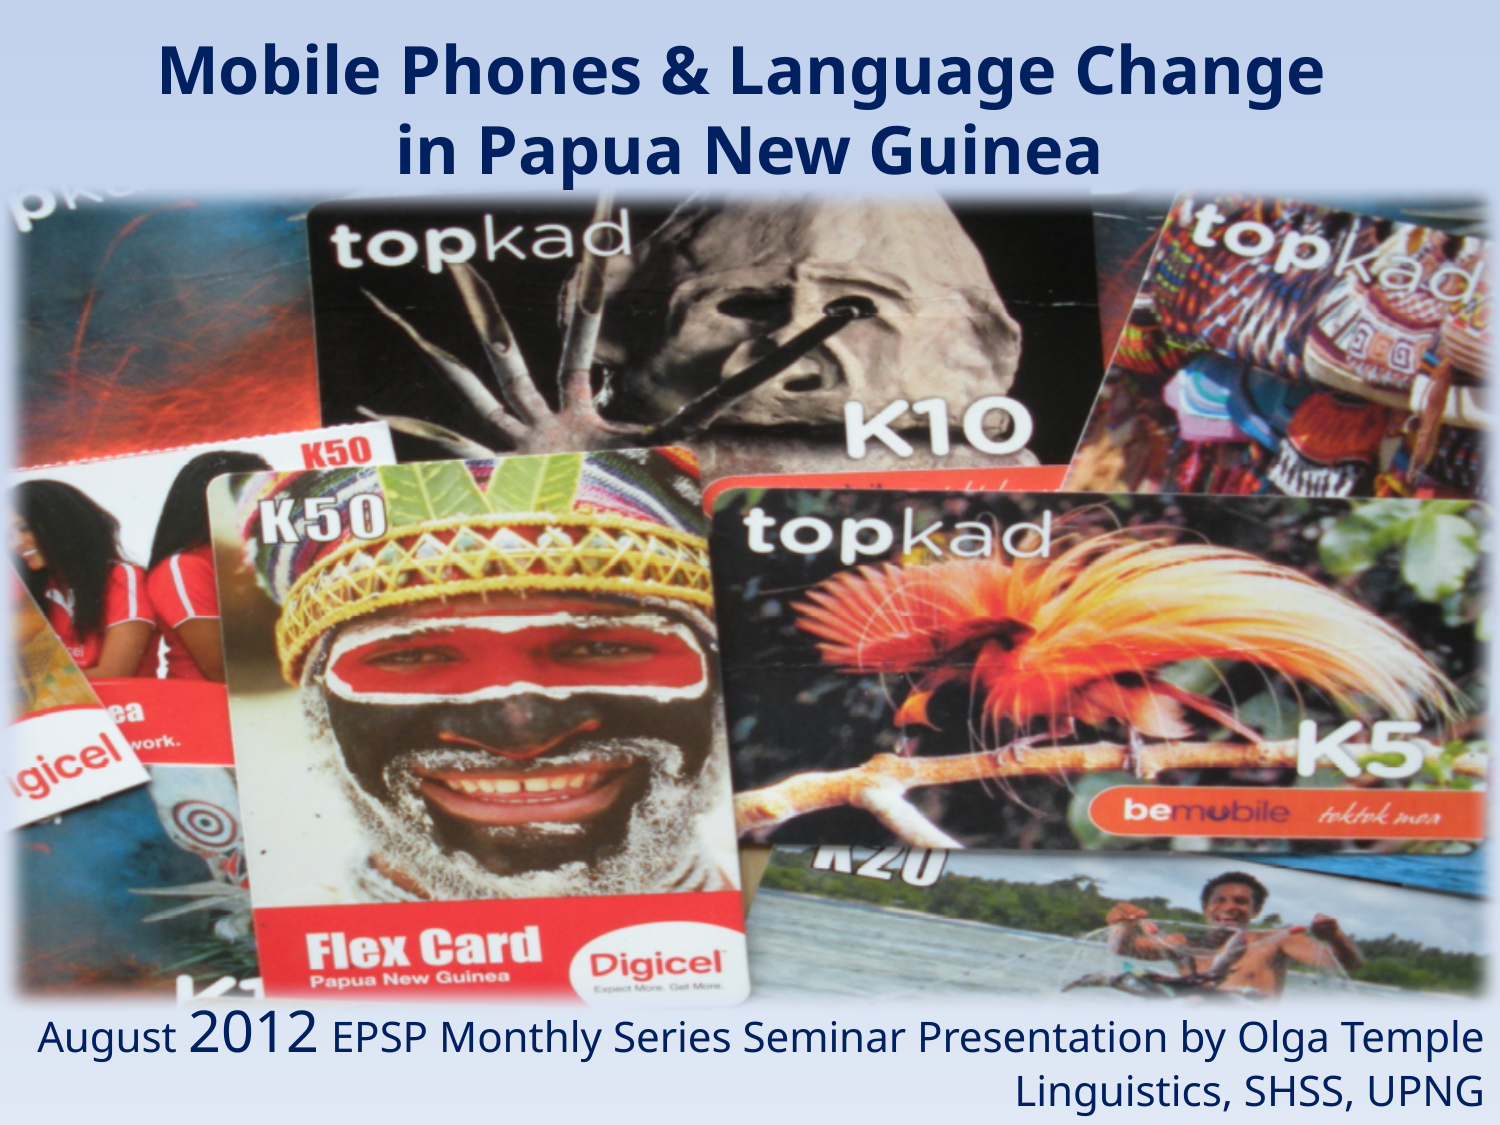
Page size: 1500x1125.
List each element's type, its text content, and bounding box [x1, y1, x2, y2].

list August 2012 EPSP Monthly Series Seminar Presentation by Olga Temple Linguistics, SHSS, UPNG [0, 1020, 1500, 1125]
picture [0, 184, 1500, 1012]
title Mobile Phones & Language Change in Papua New Guinea [0, 0, 1500, 183]
